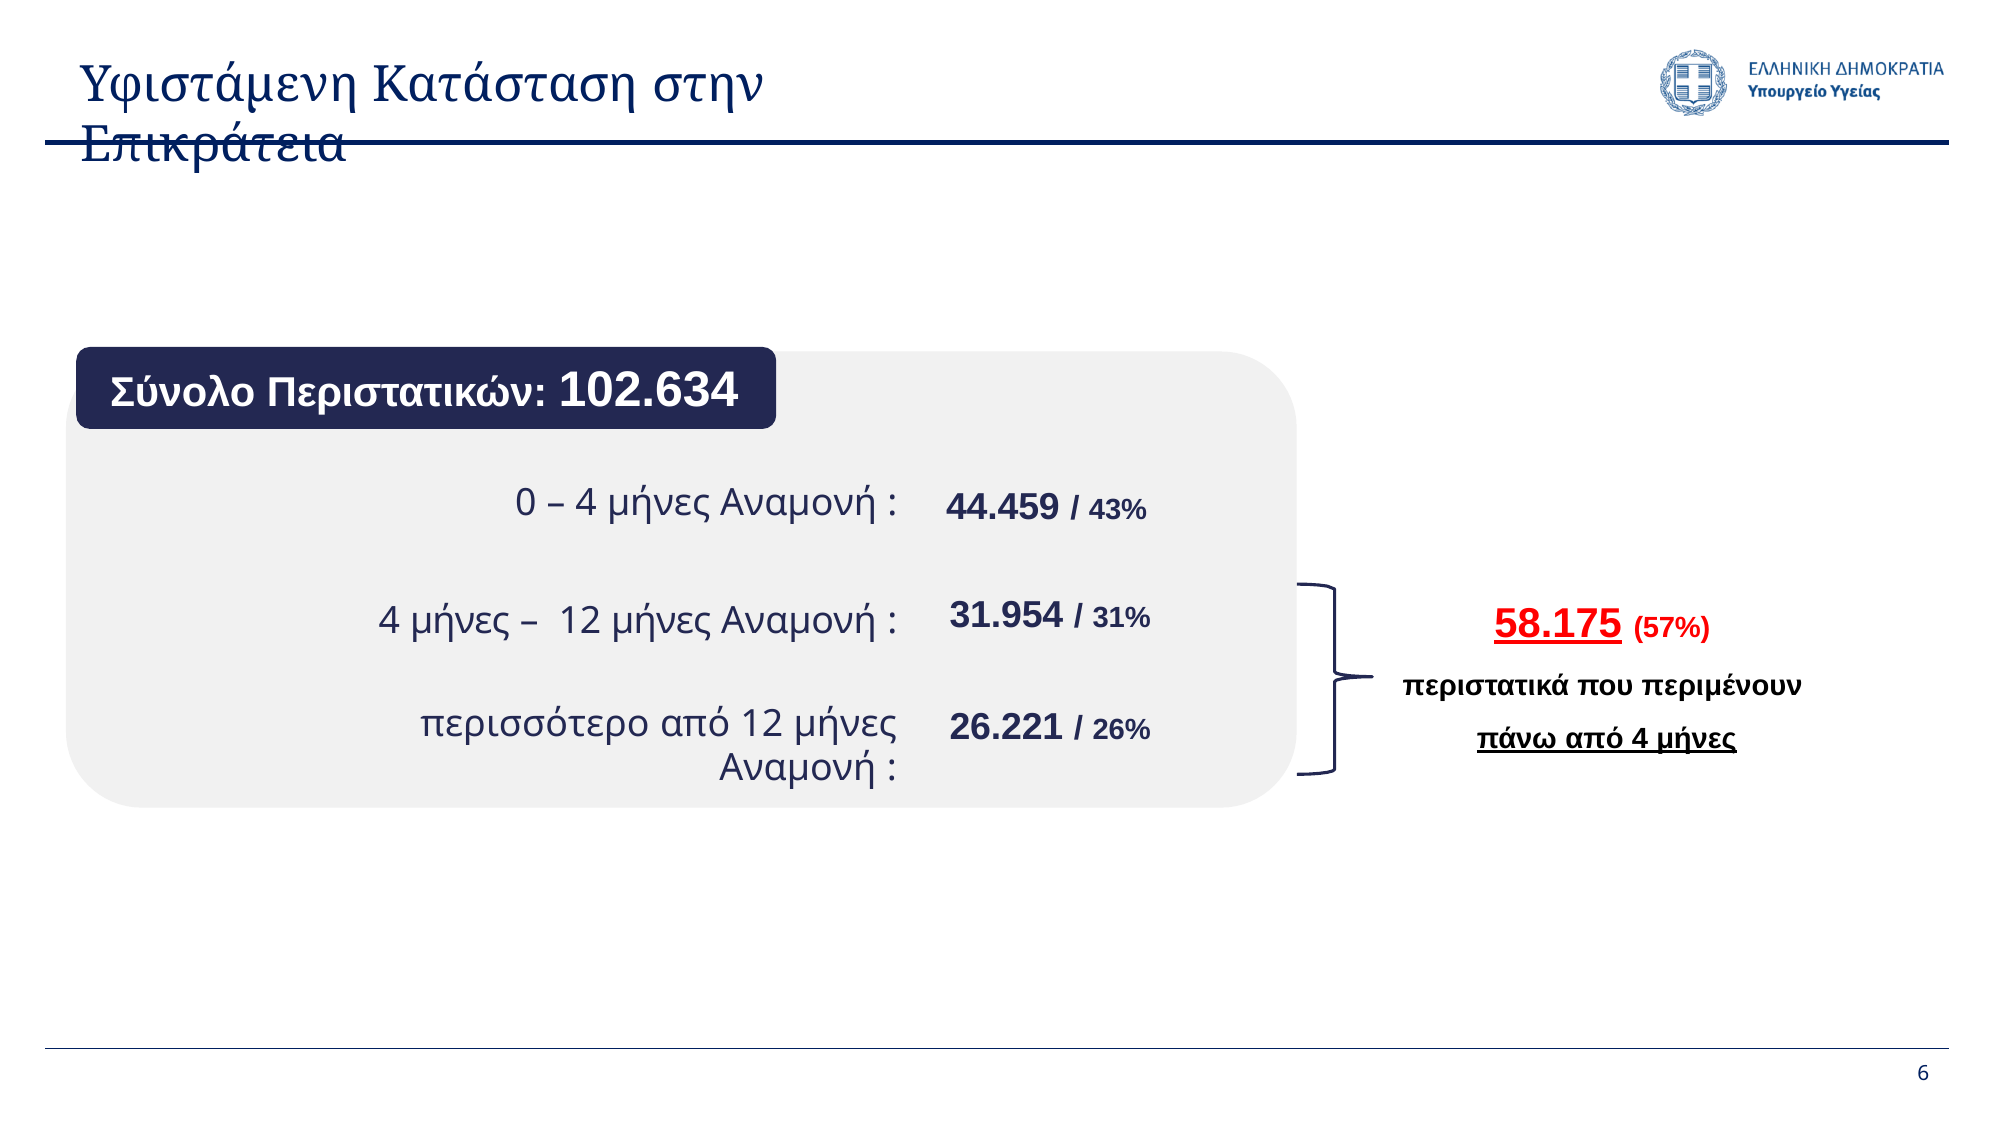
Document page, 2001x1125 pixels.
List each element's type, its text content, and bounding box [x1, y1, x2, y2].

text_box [65, 346, 1297, 809]
slide_number 2 [1911, 1059, 1936, 1125]
text_box [1302, 584, 1373, 775]
picture [1660, 49, 1944, 116]
title Υφιστάμενη Κατάσταση στην Επικράτεια [78, 49, 1000, 240]
text_box 58.175 (57%) περιστατικά που περιμένουν πάνω από 4 μήνες [1398, 564, 1806, 754]
